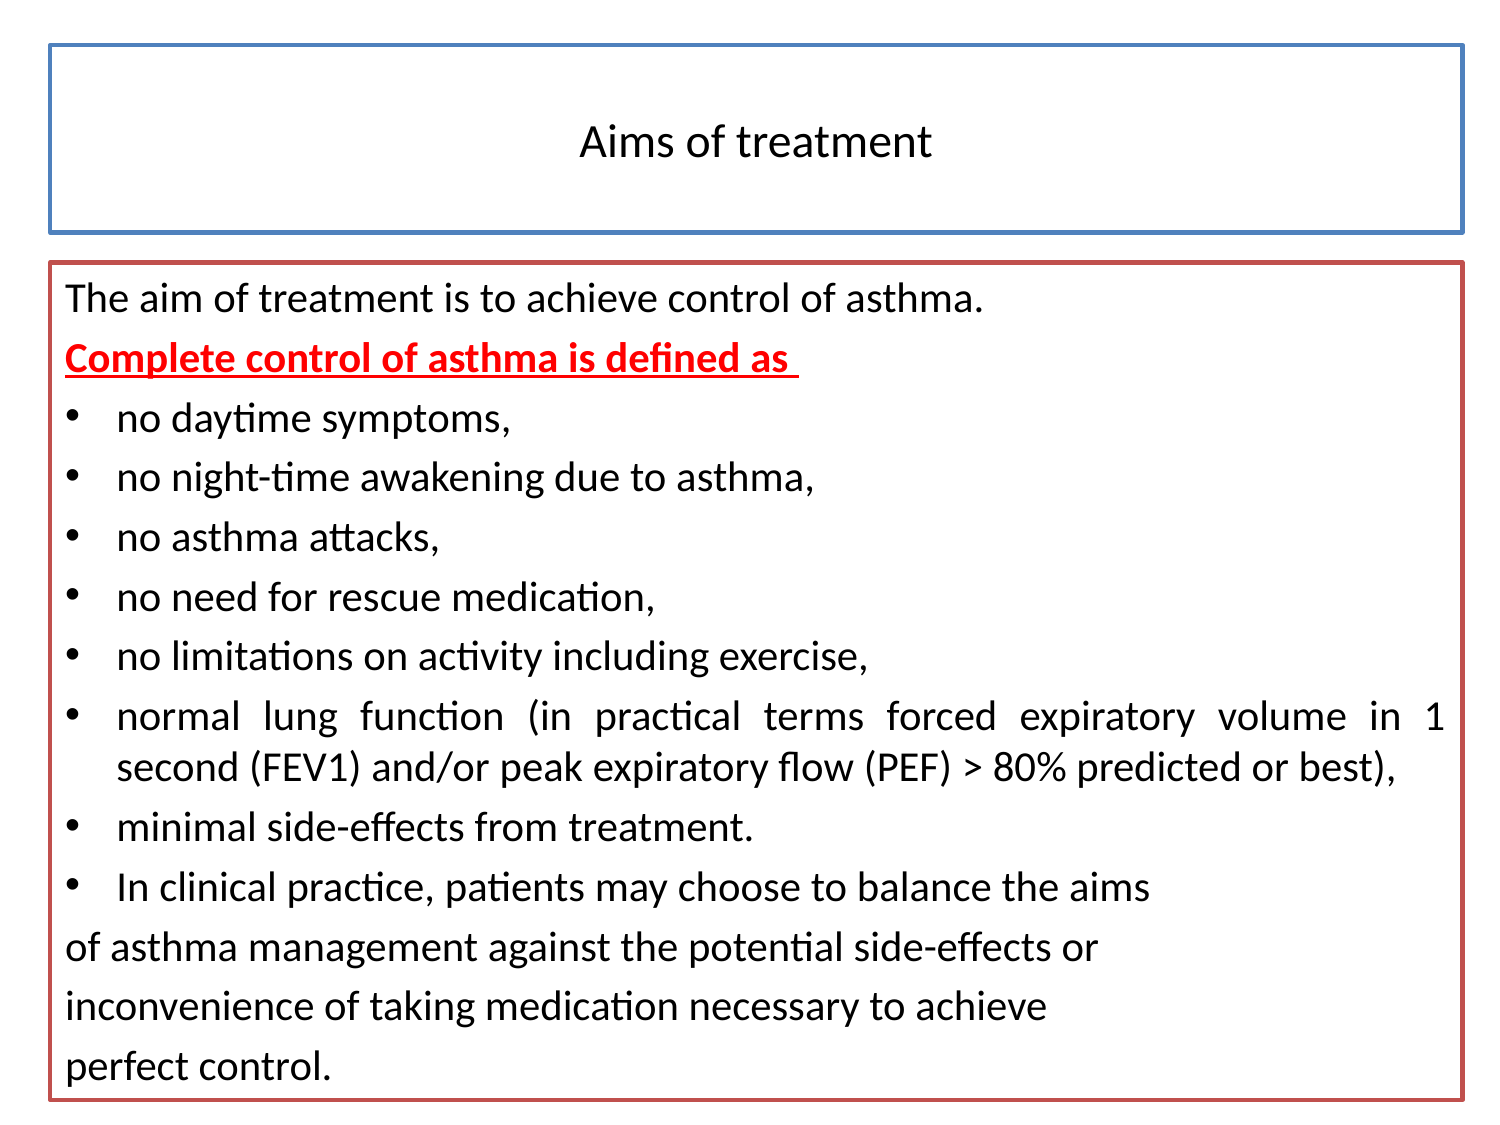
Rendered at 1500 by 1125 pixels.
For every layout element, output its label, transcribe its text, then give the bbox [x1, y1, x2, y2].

title Aims of treatment [48, 43, 1465, 235]
list The aim of treatment is to achieve control of asthma. Complete control of asthma is defined as no daytime symptoms, no night-time awakening due to asthma, no asthma attacks, no need for rescue medication, no limitations on activity including exercise, normal lung function (in practical terms forced expiratory volume in 1 second (FEV1) and/or peak expiratory flow (PEF) > 80% predicted or best), minimal side-effects from treatment. In clinical practice, patients may choose to balance the aims of asthma management against the potential side-effects or inconvenience of taking medication necessary to achieve perfect control. [48, 260, 1465, 1102]
